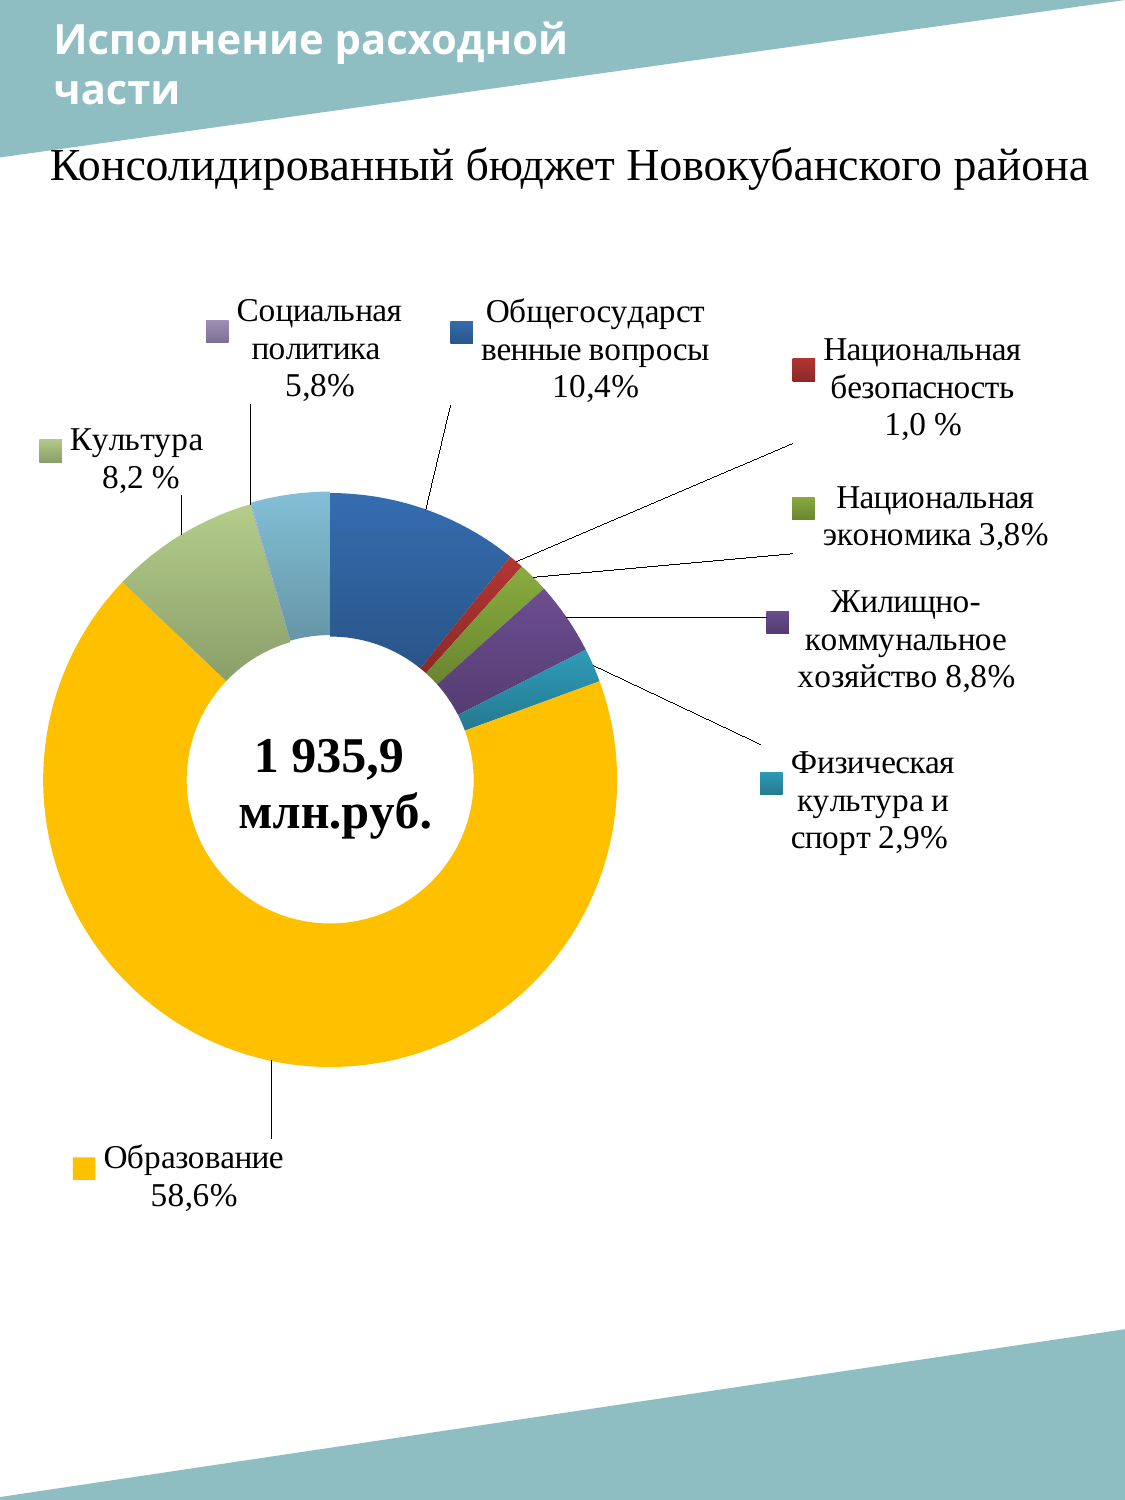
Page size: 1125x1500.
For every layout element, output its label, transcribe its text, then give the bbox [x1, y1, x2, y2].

text_box Консолидированный бюджет Новокубанского района [34, 127, 1106, 195]
chart [0, 197, 1125, 1402]
text_box [0, 0, 1125, 160]
text_box Исполнение расходной части [38, 5, 770, 121]
text_box [0, 1410, 1125, 1500]
